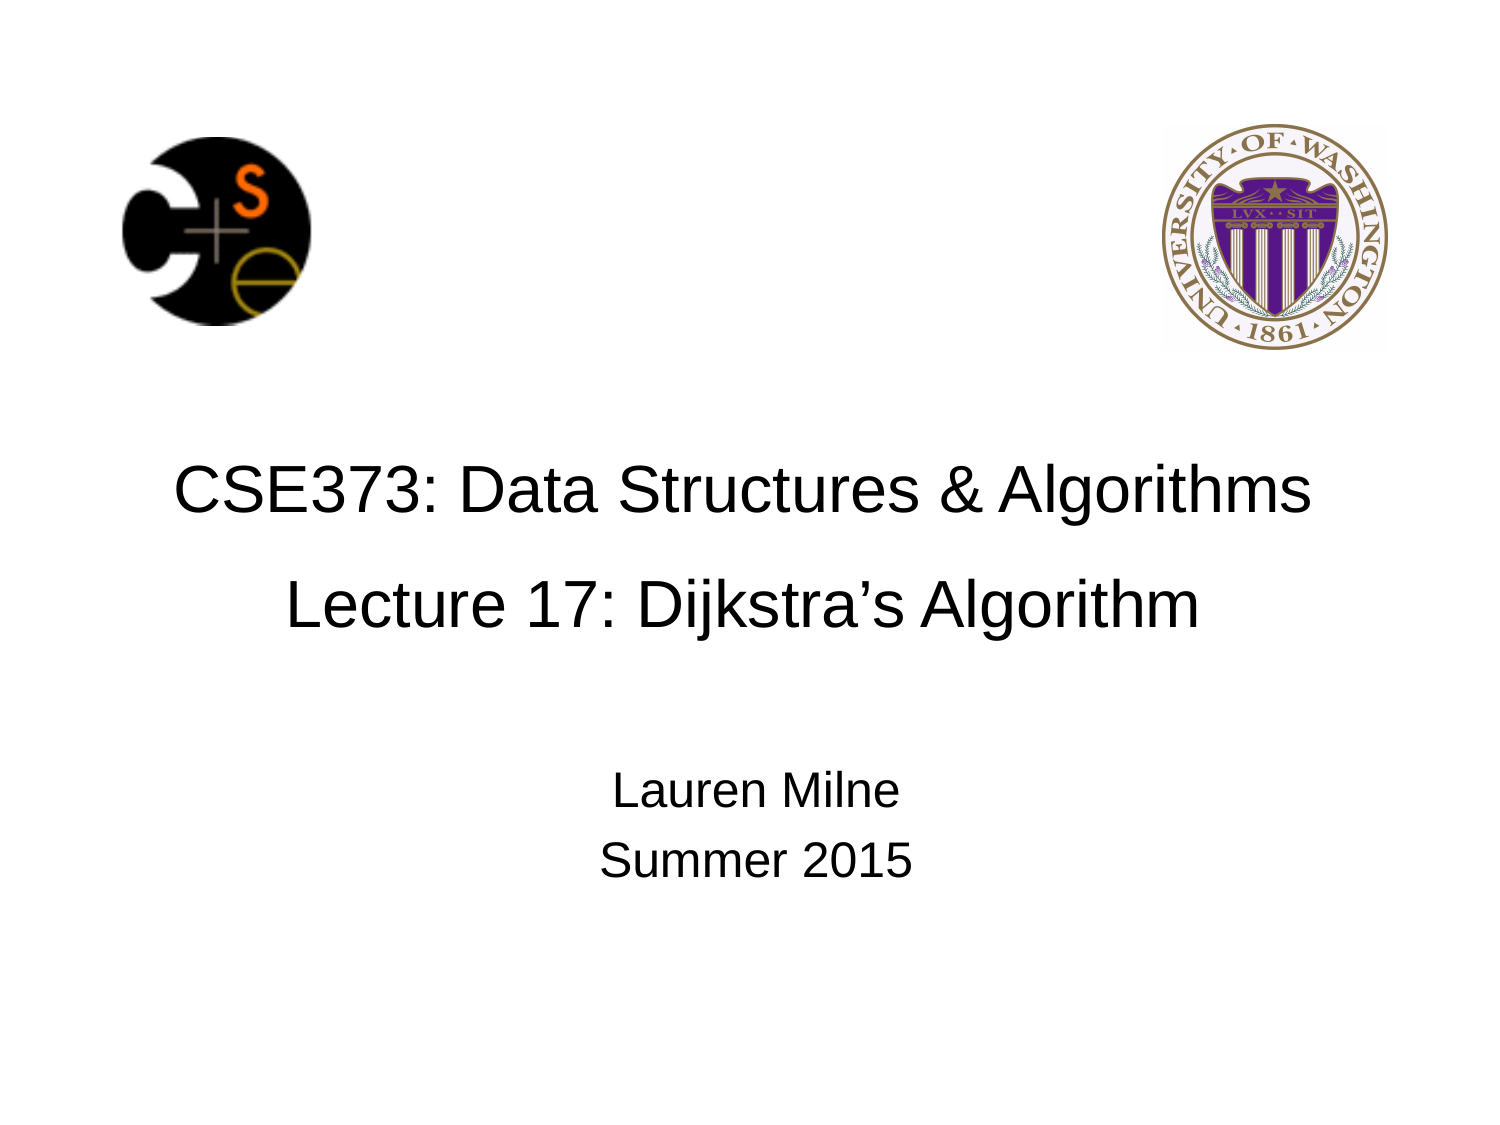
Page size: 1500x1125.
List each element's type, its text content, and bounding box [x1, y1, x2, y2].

subtitle Lauren Milne Summer 2015 [212, 749, 1301, 951]
picture [1162, 124, 1388, 351]
picture [62, 137, 376, 326]
title CSE373: Data Structures & Algorithms Lecture 17: Dijkstra’s Algorithm [62, 424, 1426, 663]
